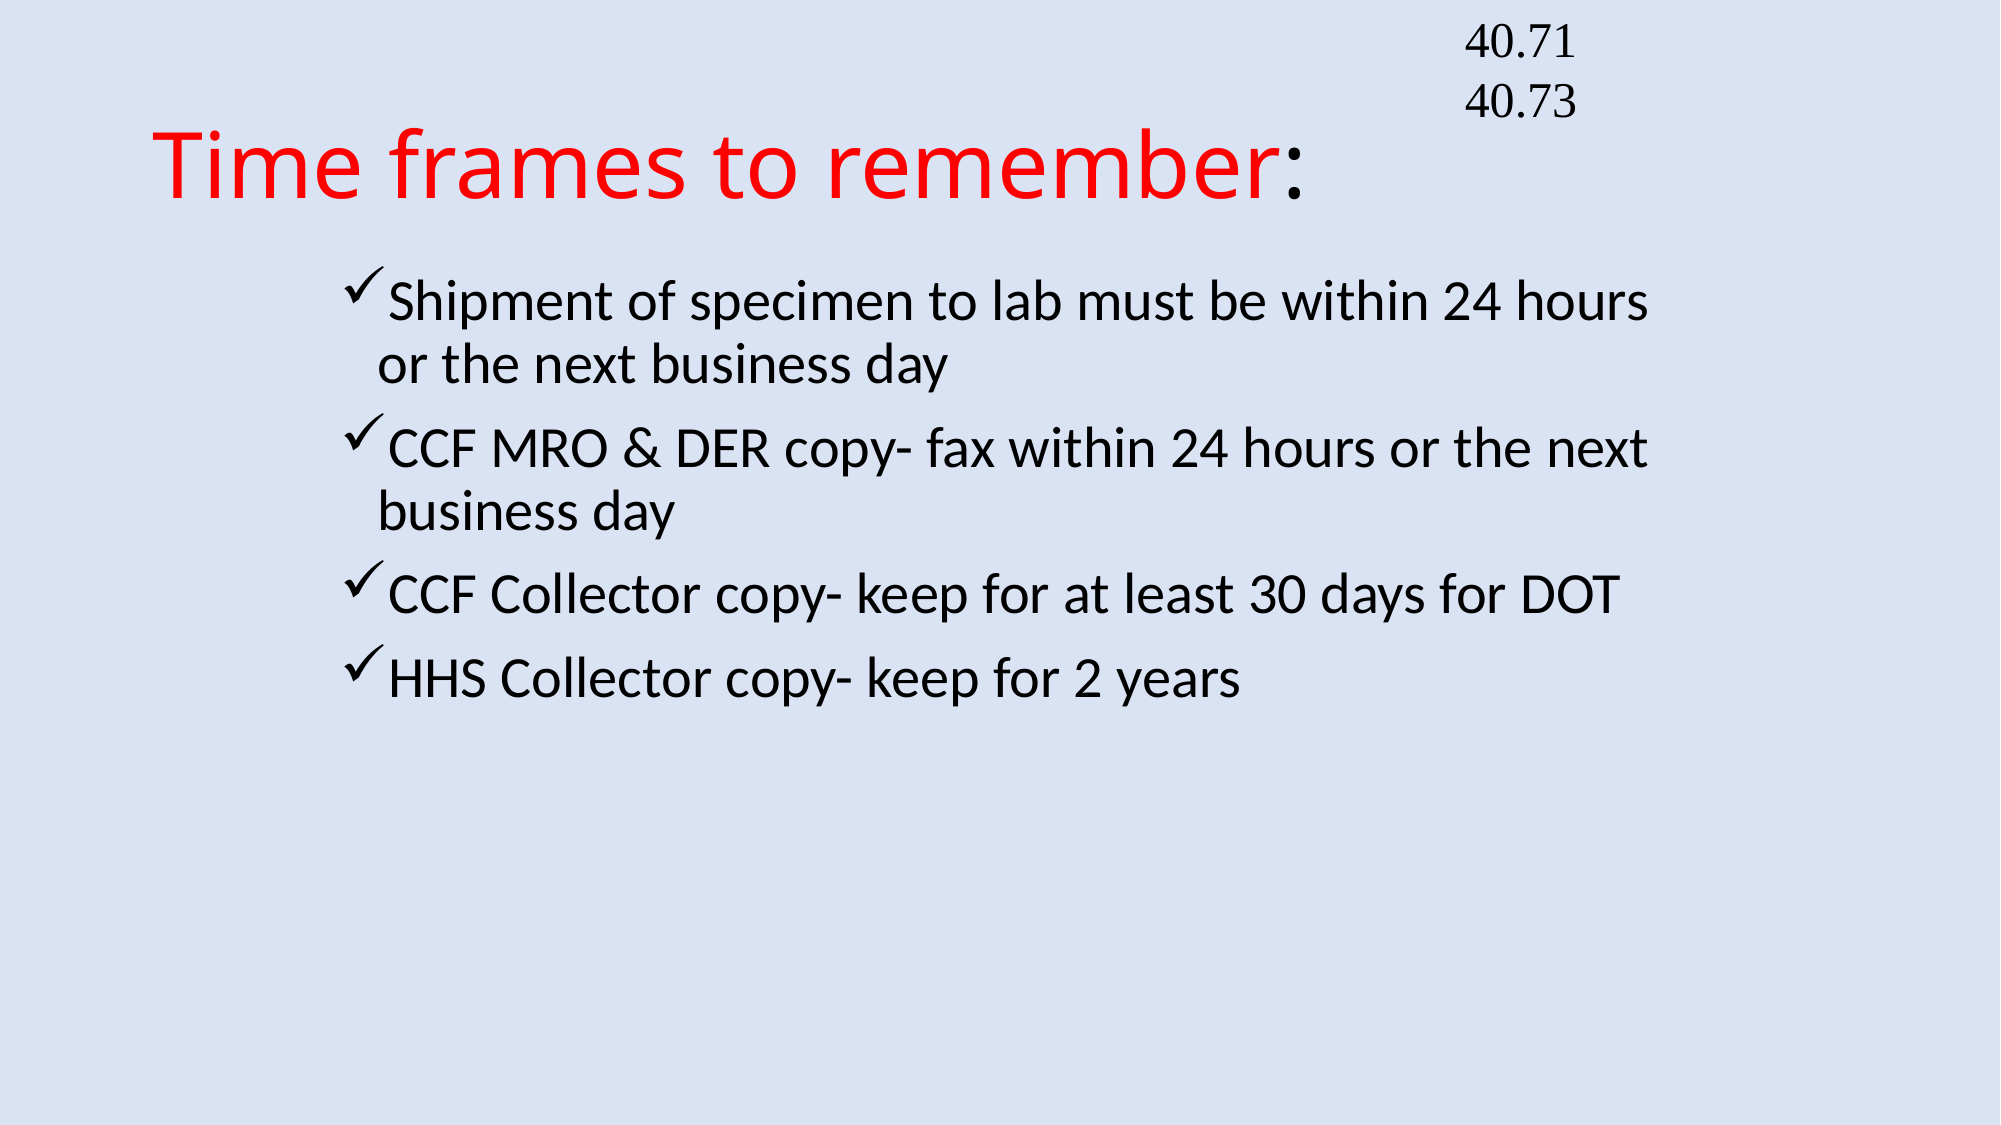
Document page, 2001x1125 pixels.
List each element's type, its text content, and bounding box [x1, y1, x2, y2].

list Shipment of specimen to lab must be within 24 hours or the next business day CCF MRO & DER copy- fax within 24 hours or the next business day CCF Collector copy- keep for at least 30 days for DOT HHS Collector copy- keep for 2 years [324, 262, 1675, 895]
text_box 40.71 40.73 [1449, 0, 1650, 135]
title Time frames to remember: [137, 59, 1863, 278]
